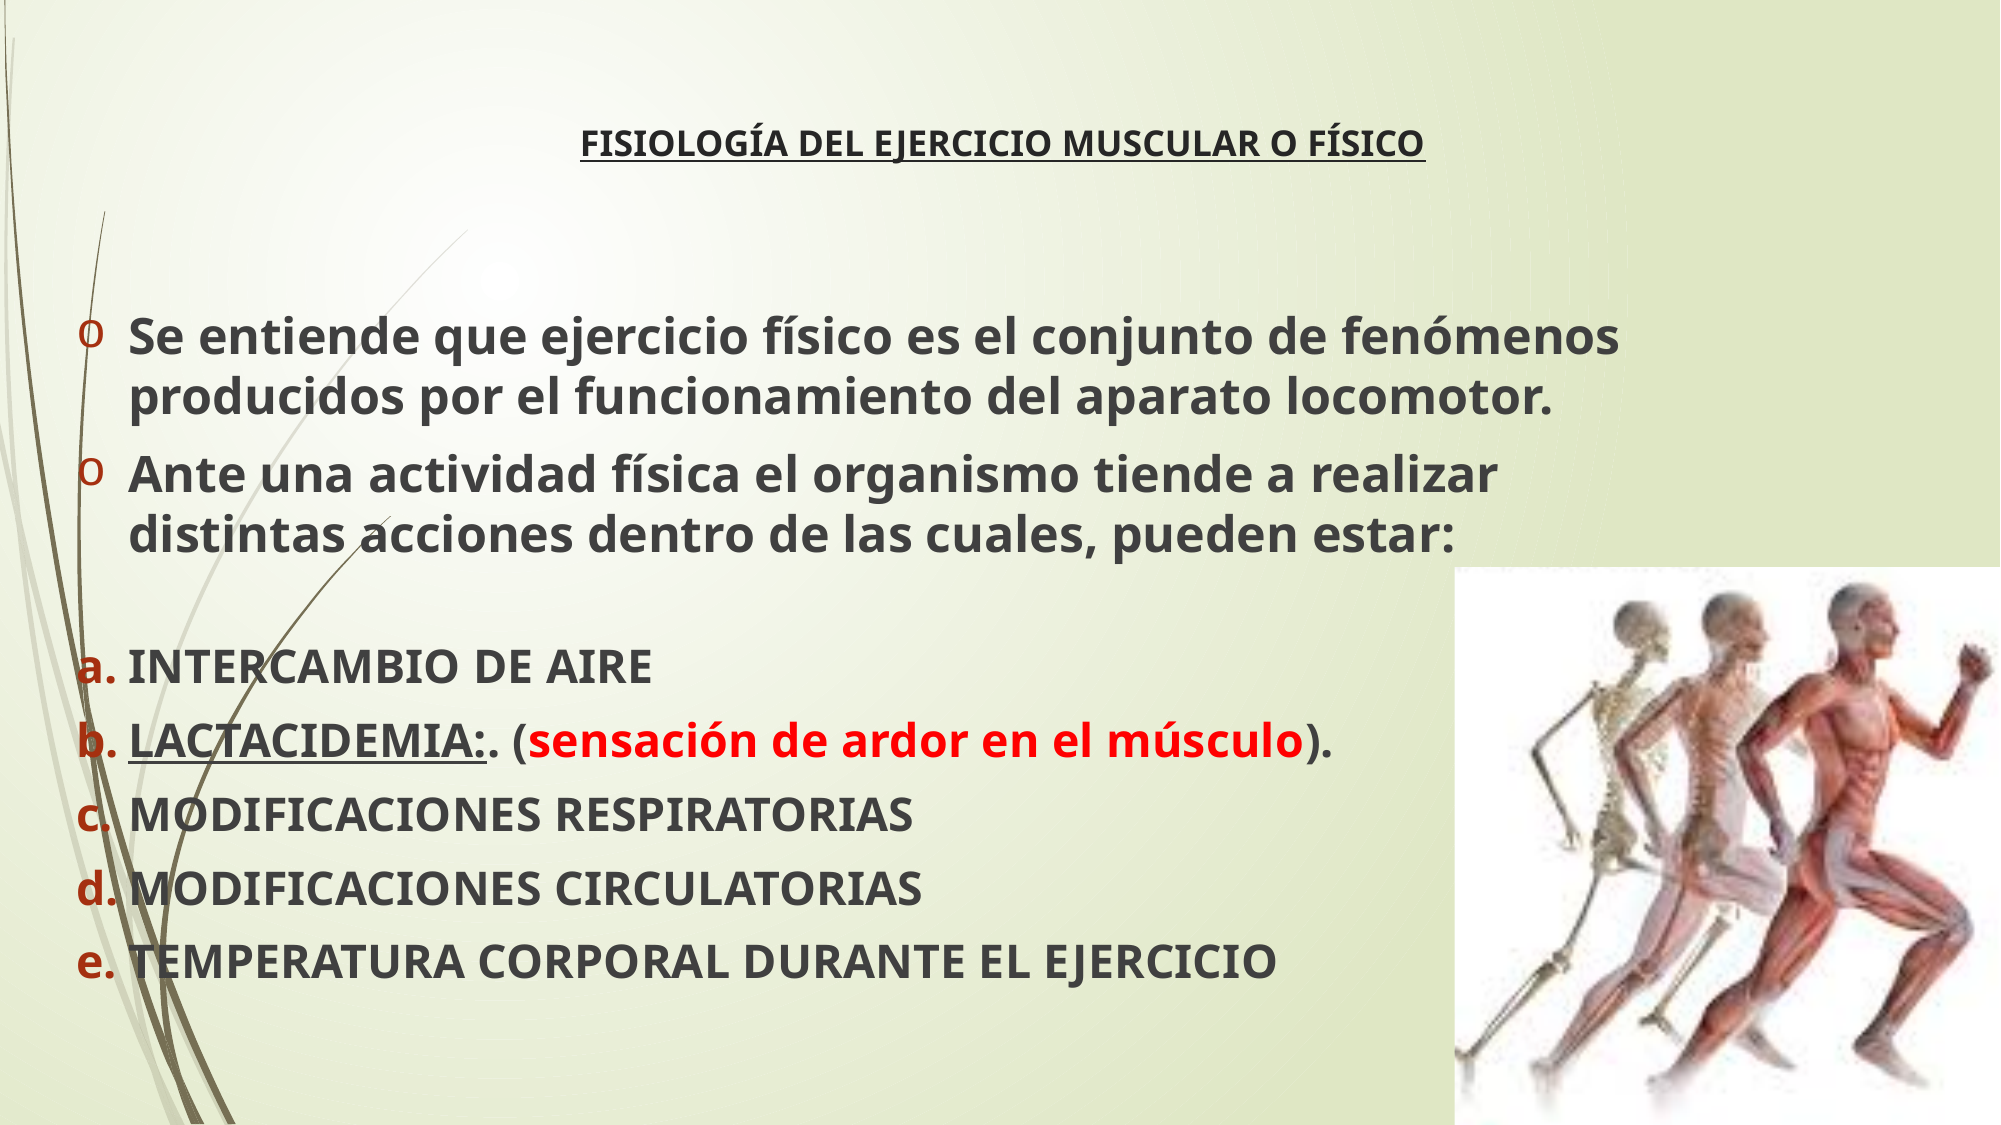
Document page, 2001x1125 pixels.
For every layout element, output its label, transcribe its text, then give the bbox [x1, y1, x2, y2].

title FISIOLOGÍA DEL EJERCICIO MUSCULAR O FÍSICO [0, 113, 2000, 208]
list Se entiende que ejercicio físico es el conjunto de fenómenos producidos por el funcionamiento del aparato locomotor. Ante una actividad física el organismo tiende a realizar distintas acciones dentro de las cuales, pueden estar: INTERCAMBIO DE AIRE LACTACIDEMIA:. (sensación de ardor en el músculo). MODIFICACIONES RESPIRATORIAS MODIFICACIONES CIRCULATORIAS TEMPERATURA CORPORAL DURANTE EL EJERCICIO [60, 296, 1644, 1012]
picture [1454, 567, 2000, 1125]
